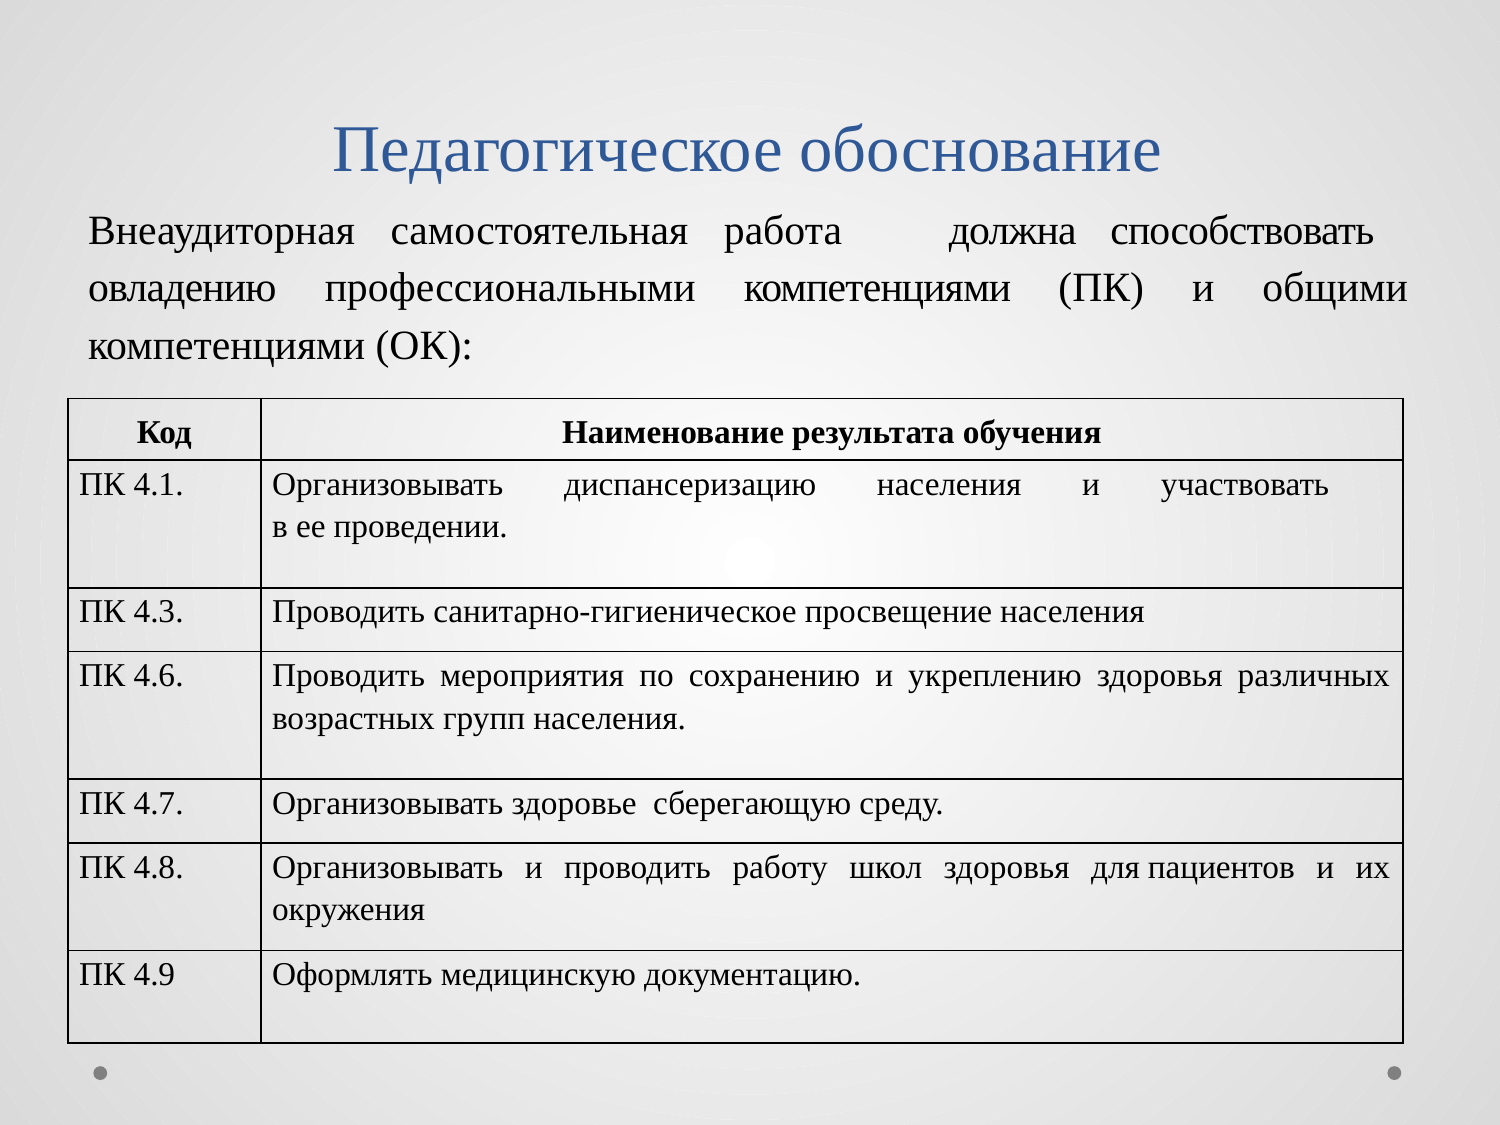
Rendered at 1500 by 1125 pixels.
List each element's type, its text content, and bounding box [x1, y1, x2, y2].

table_cell ПК 4.3. [69, 589, 260, 651]
table_cell Оформлять медицинскую документацию. [262, 951, 1402, 1042]
table_header Код [69, 399, 260, 459]
text_box Педагогическое обоснование [72, 30, 1423, 192]
table_cell Организовывать диспансеризацию населения и участвовать в ее проведении. [262, 461, 1402, 587]
table_cell ПК 4.8. [69, 844, 260, 950]
table_cell ПК 4.1. [69, 461, 260, 587]
table_cell ПК 4.9 [69, 951, 260, 1042]
table_header Наименование результата обучения [262, 399, 1402, 459]
table_cell Проводить мероприятия по сохранению и укреплению здоровья различных возрастных групп населения. [262, 652, 1402, 778]
title Внеаудиторная самостоятельная работа должна способствовать овладению профессиональными компетенциями (ПК) и общими компетенциями (ОК): [73, 192, 1423, 375]
table_cell ПК 4.6. [69, 652, 260, 778]
table_cell Организовывать и проводить работу школ здоровья для пациентов и их окружения [262, 844, 1402, 950]
table_cell Организовывать здоровье сберегающую среду. [262, 780, 1402, 842]
table_cell ПК 4.7. [69, 780, 260, 842]
table_cell Проводить санитарно-гигиеническое просвещение населения [262, 589, 1402, 651]
